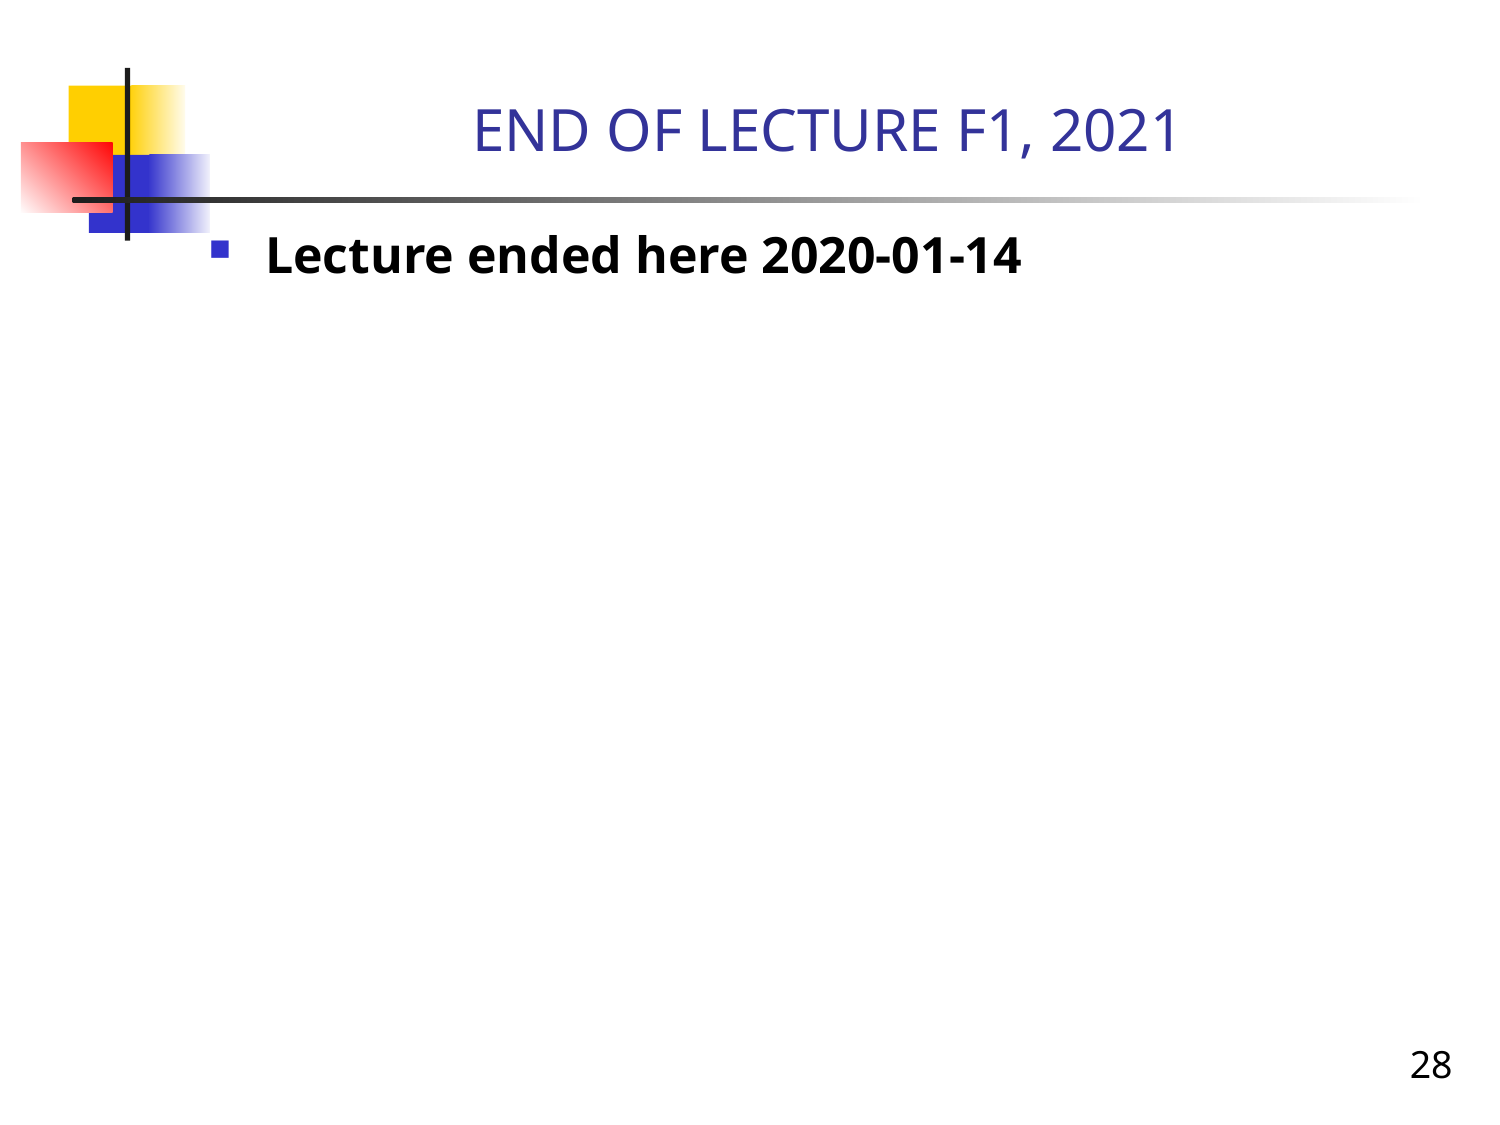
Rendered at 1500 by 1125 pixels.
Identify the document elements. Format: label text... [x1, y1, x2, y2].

list Lecture ended here 2020-01-14 [193, 215, 1469, 1006]
slide_number 28 [1154, 1023, 1468, 1100]
title END OF LECTURE F1, 2021 [188, 35, 1468, 172]
